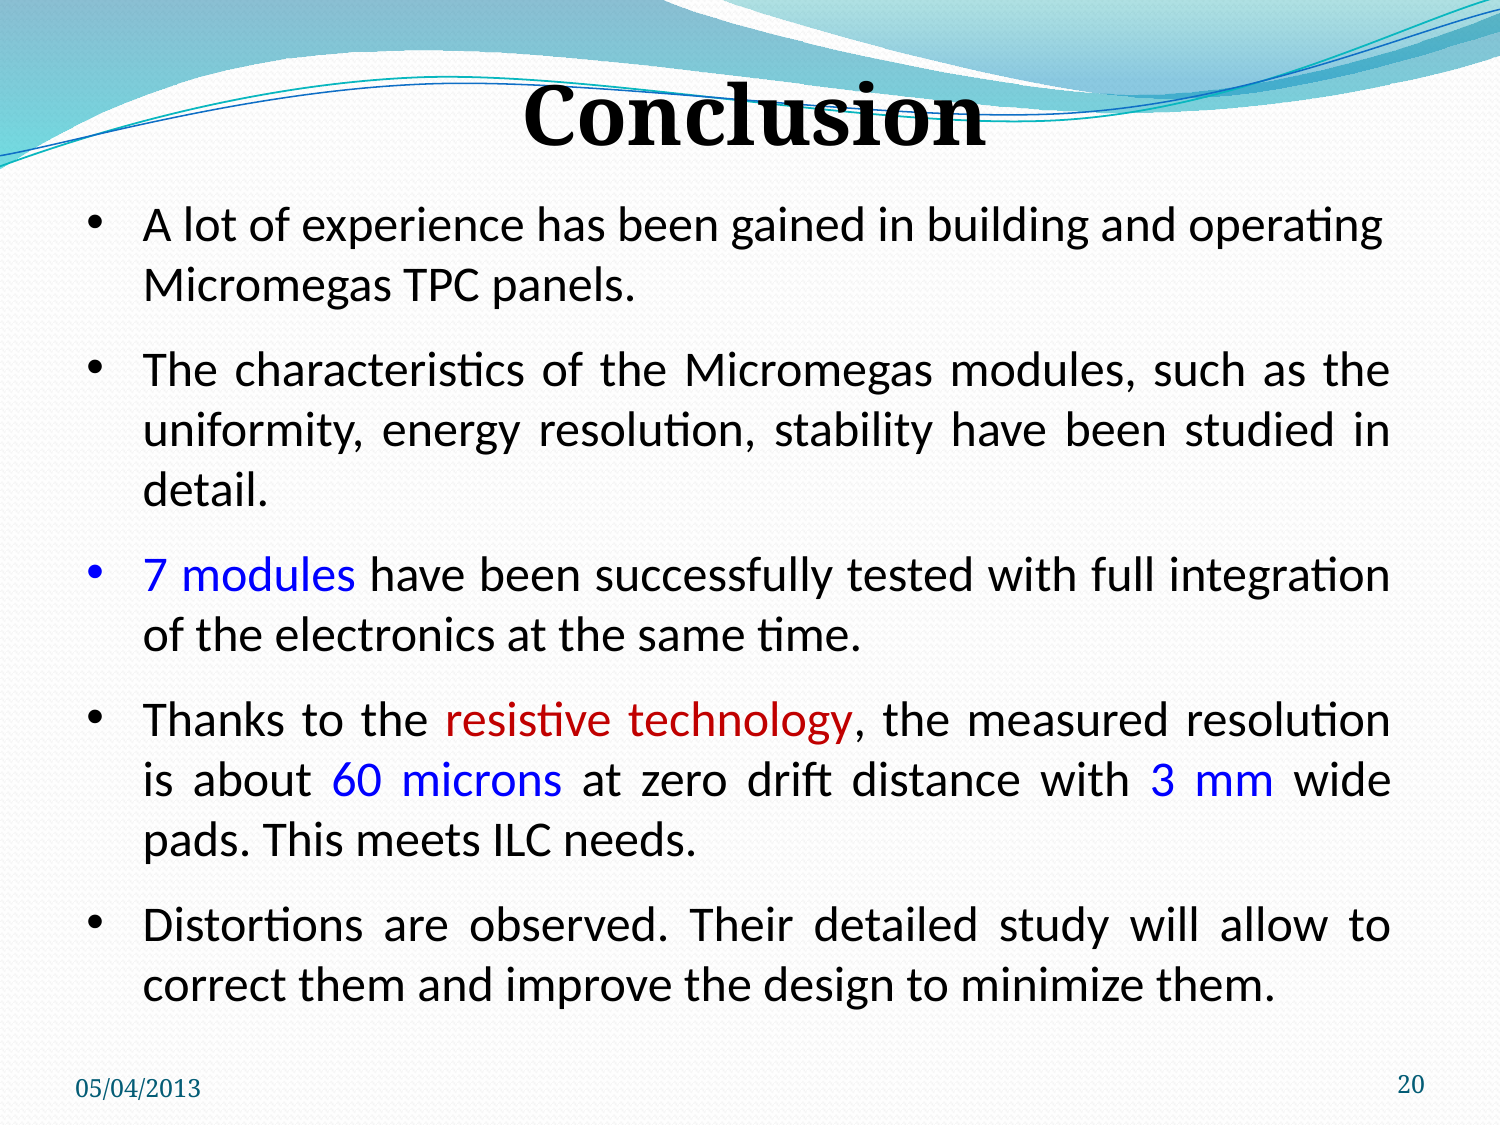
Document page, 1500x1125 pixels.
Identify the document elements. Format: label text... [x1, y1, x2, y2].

text_box A lot of experience has been gained in building and operating Micromegas TPC panels. The characteristics of the Micromegas modules, such as the uniformity, energy resolution, stability have been studied in detail. 7 modules have been successfully tested with full integration of the electronics at the same time. Thanks to the resistive technology, the measured resolution is about 60 microns at zero drift distance with 3 mm wide pads. This meets ILC needs. Distortions are observed. Their detailed study will allow to correct them and improve the design to minimize them. [71, 184, 1407, 1020]
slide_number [75, 1042, 425, 1103]
slide_number 20 [1299, 1042, 1425, 1103]
text_box Conclusion [4, 54, 1500, 170]
